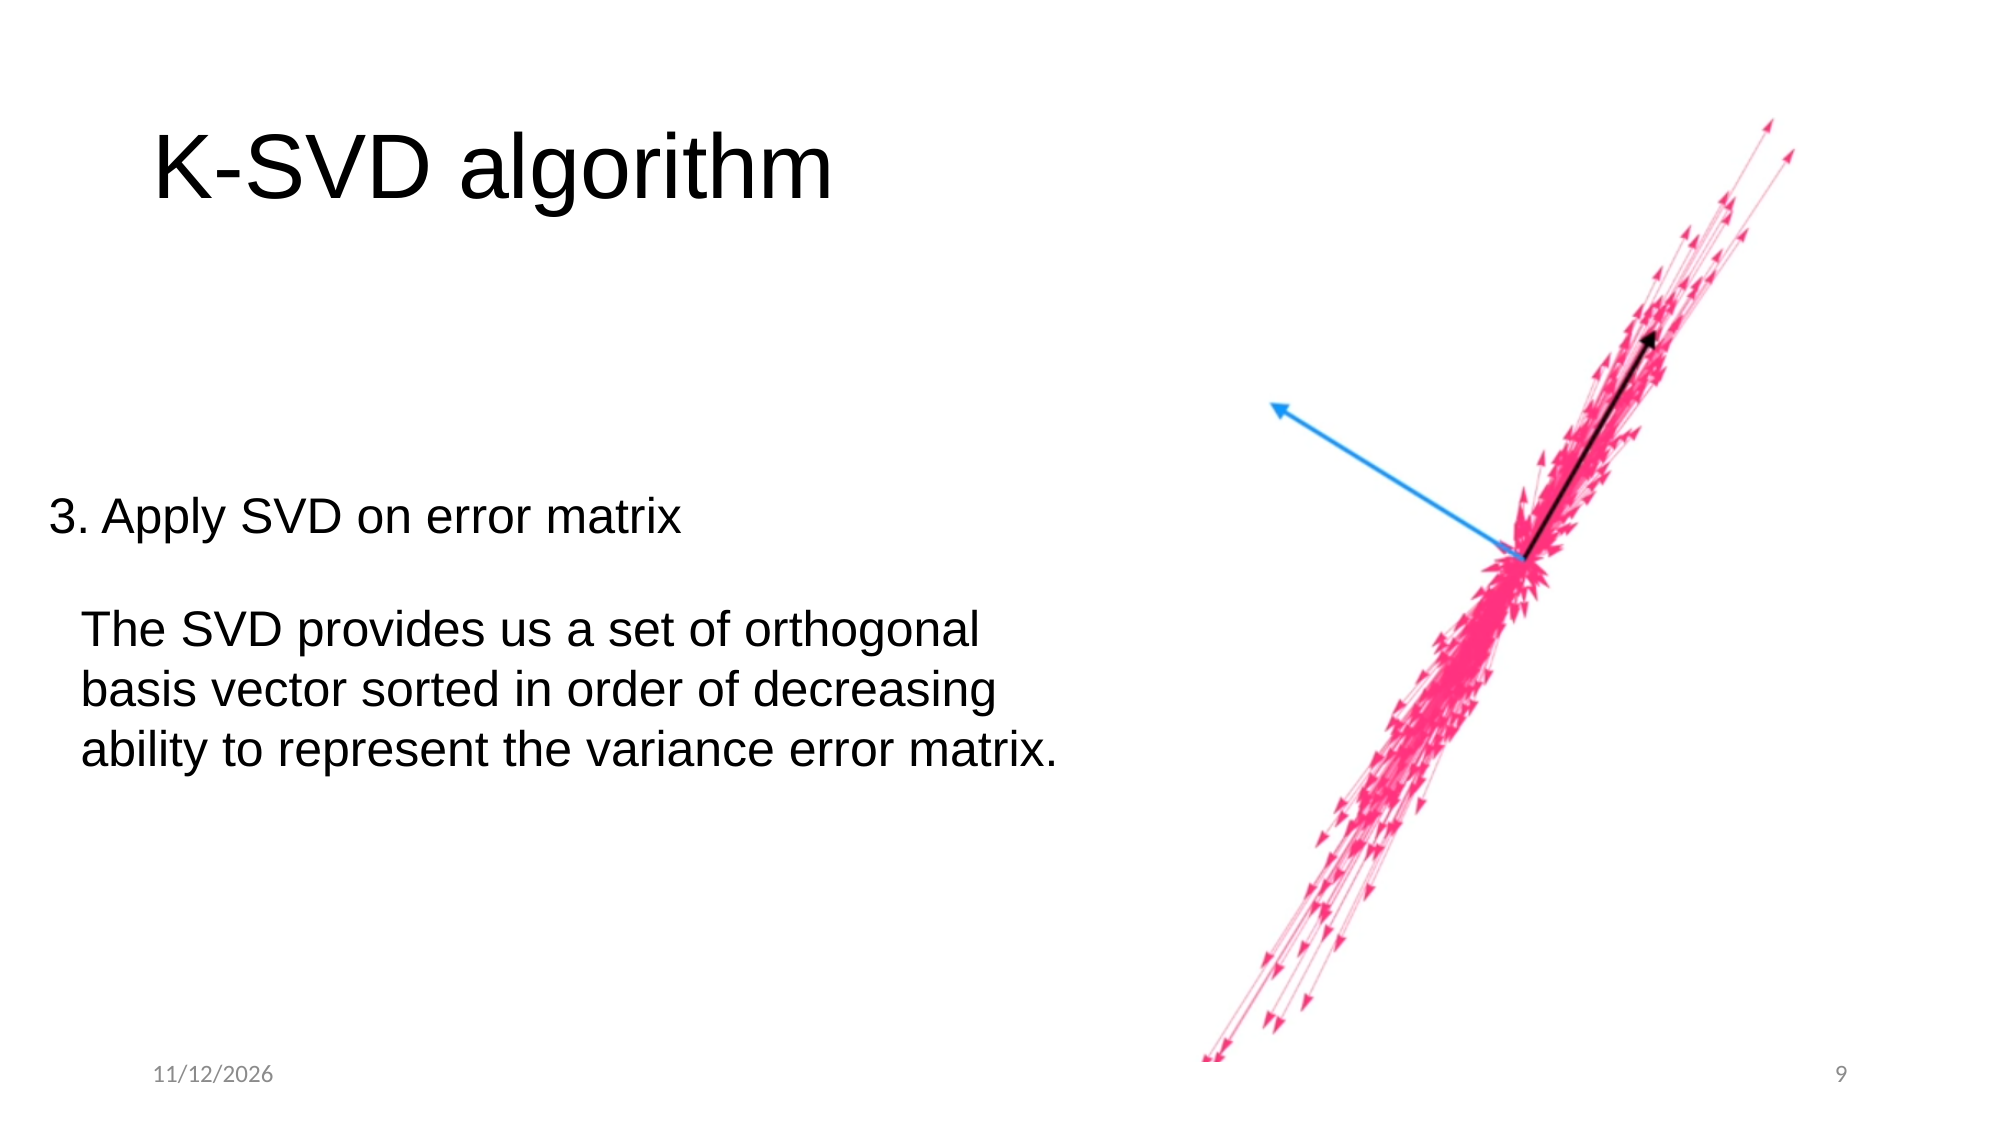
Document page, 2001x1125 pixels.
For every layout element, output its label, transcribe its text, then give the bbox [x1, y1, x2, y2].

slide_number 9 [1412, 1042, 1863, 1103]
picture [1118, 115, 1827, 1063]
text_box 3. Apply SVD on error matrix [33, 476, 698, 551]
text_box The SVD provides us a set of orthogonal basis vector sorted in order of decreasing ability to represent the variance error matrix. [65, 588, 1075, 844]
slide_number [137, 1042, 588, 1103]
title K-SVD algorithm [137, 59, 1863, 278]
